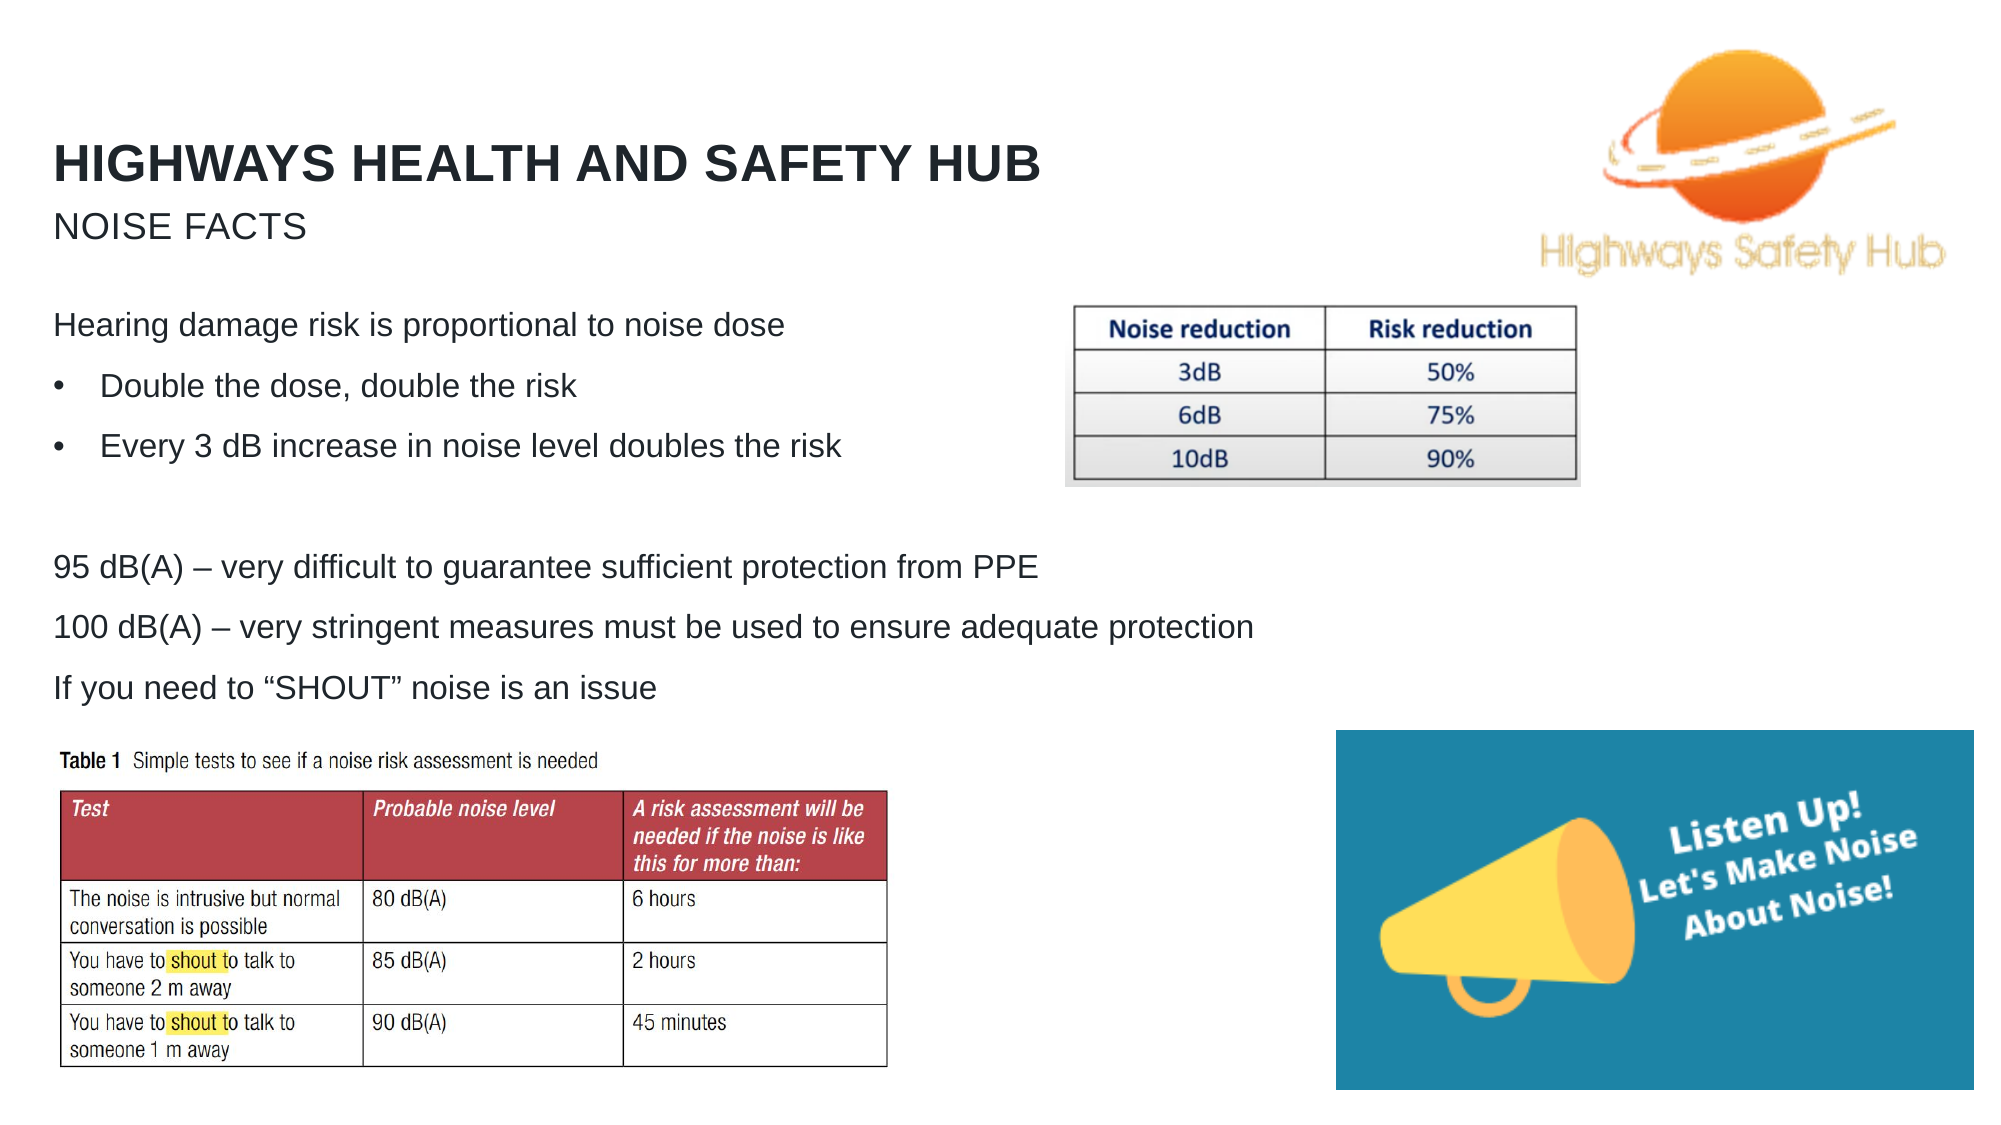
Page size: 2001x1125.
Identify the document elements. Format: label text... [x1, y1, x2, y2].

picture [1065, 22, 1974, 487]
text_box Hearing damage risk is proportional to noise dose Double the dose, double the risk Every 3 dB increase in noise level doubles the risk 95 dB(A) – very difficult to guarantee sufficient protection from PPE 100 dB(A) – very stringent measures must be used to ensure adequate protection If you need to “SHOUT” noise is an issue [53, 302, 1276, 982]
text_box NOISE FACTS [53, 199, 1276, 258]
picture [52, 739, 918, 1085]
picture [1336, 730, 1974, 1091]
text_box Highways health and safety hub [53, 78, 1276, 199]
